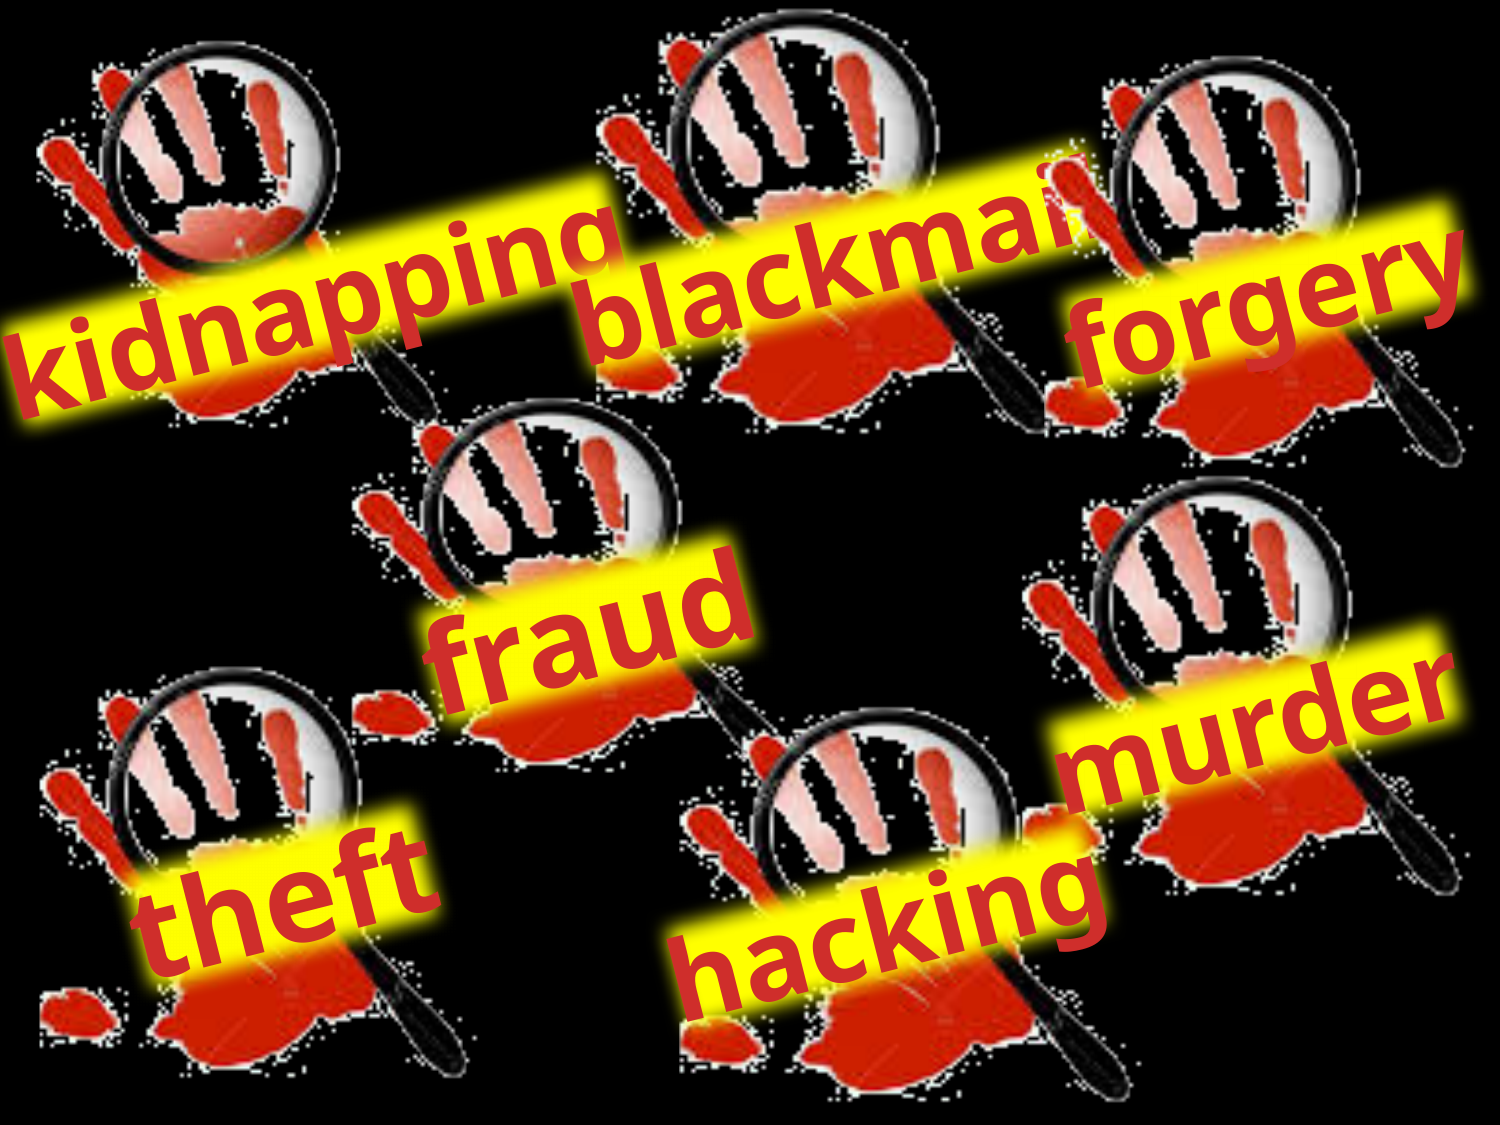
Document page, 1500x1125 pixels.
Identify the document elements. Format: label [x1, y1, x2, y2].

text_box [29, 24, 588, 430]
text_box [678, 690, 1152, 1104]
text_box [39, 649, 487, 1080]
text_box [593, 0, 1083, 436]
text_box [1021, 457, 1480, 898]
text_box [1043, 37, 1482, 470]
text_box [351, 381, 810, 774]
